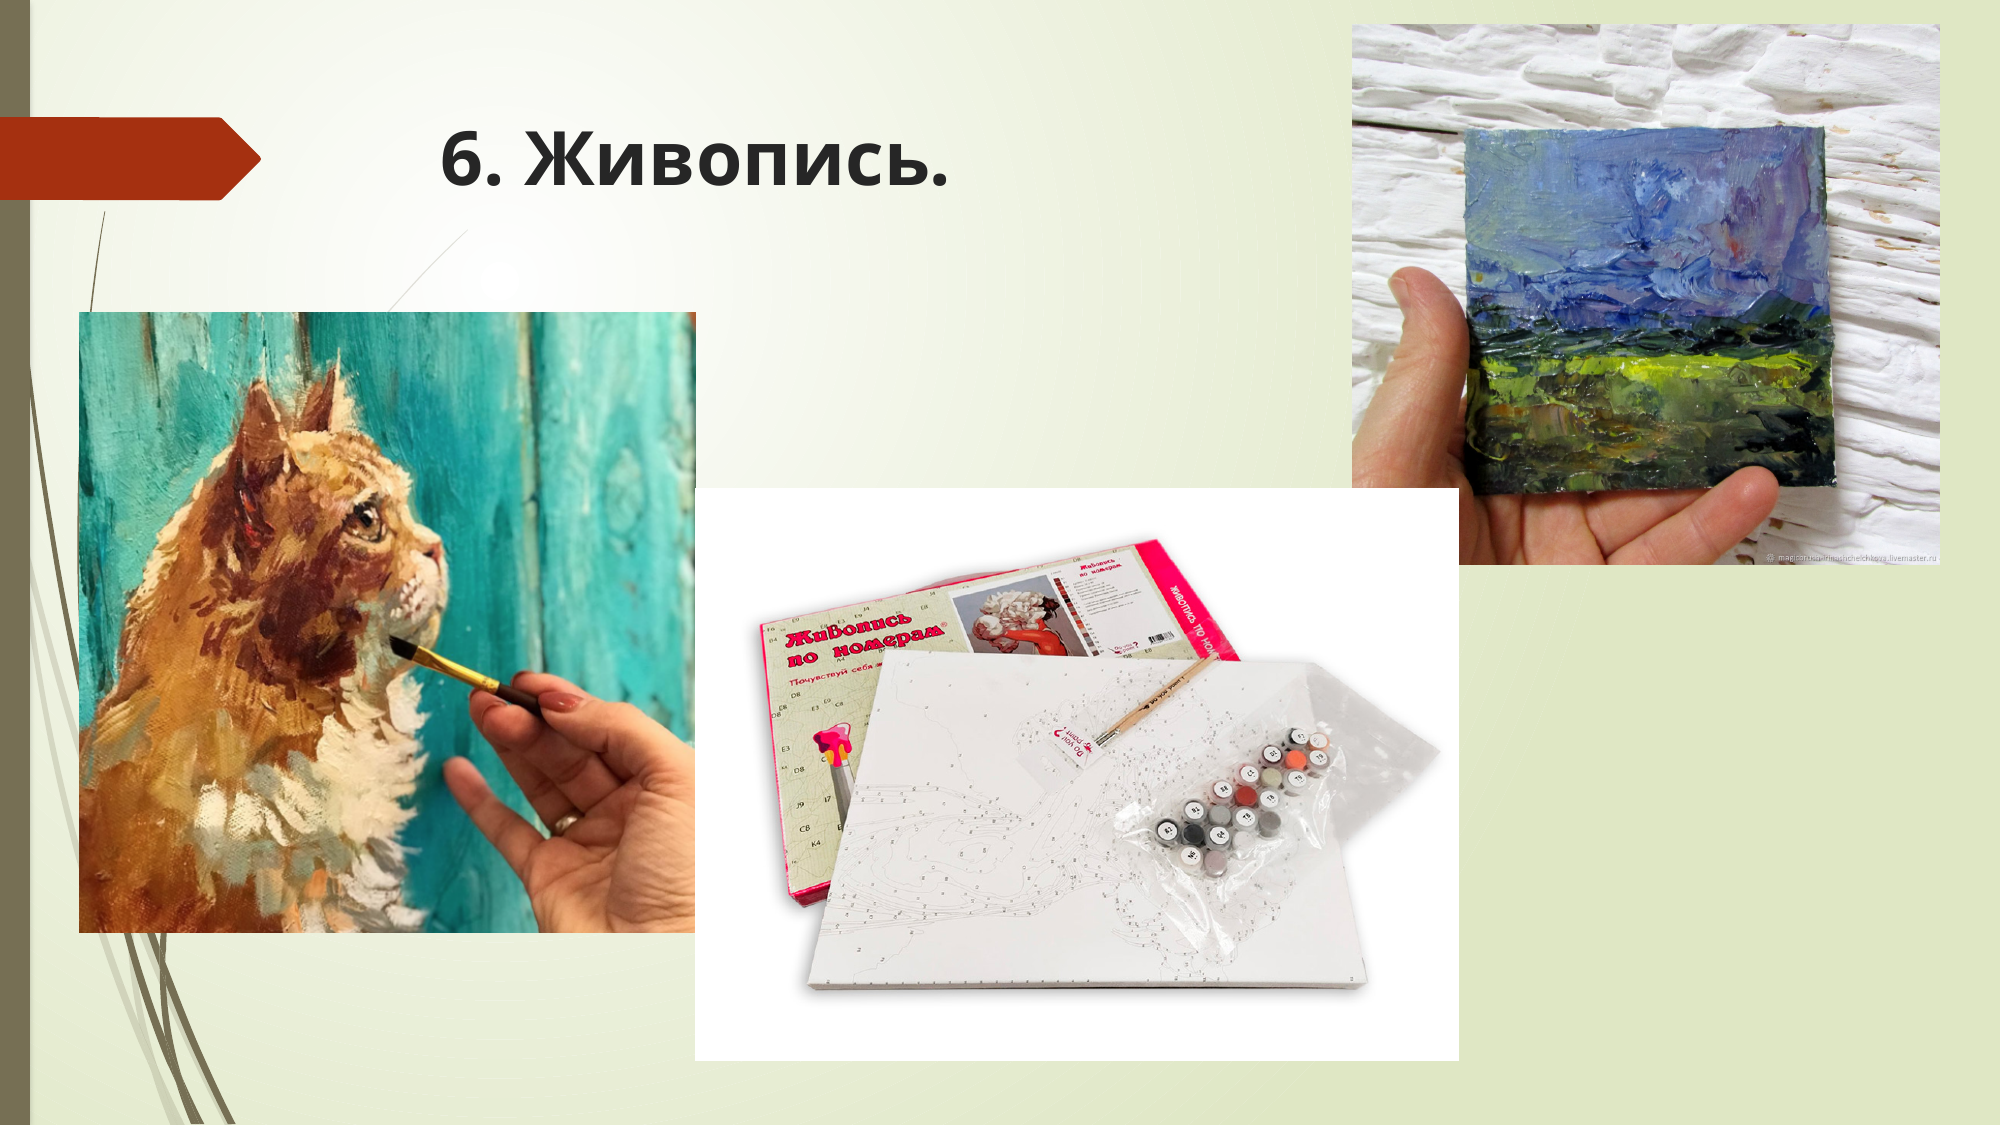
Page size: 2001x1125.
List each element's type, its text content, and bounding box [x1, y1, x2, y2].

picture [695, 24, 1940, 1061]
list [78, 312, 697, 933]
title 6. Живопись. [425, 102, 1347, 313]
